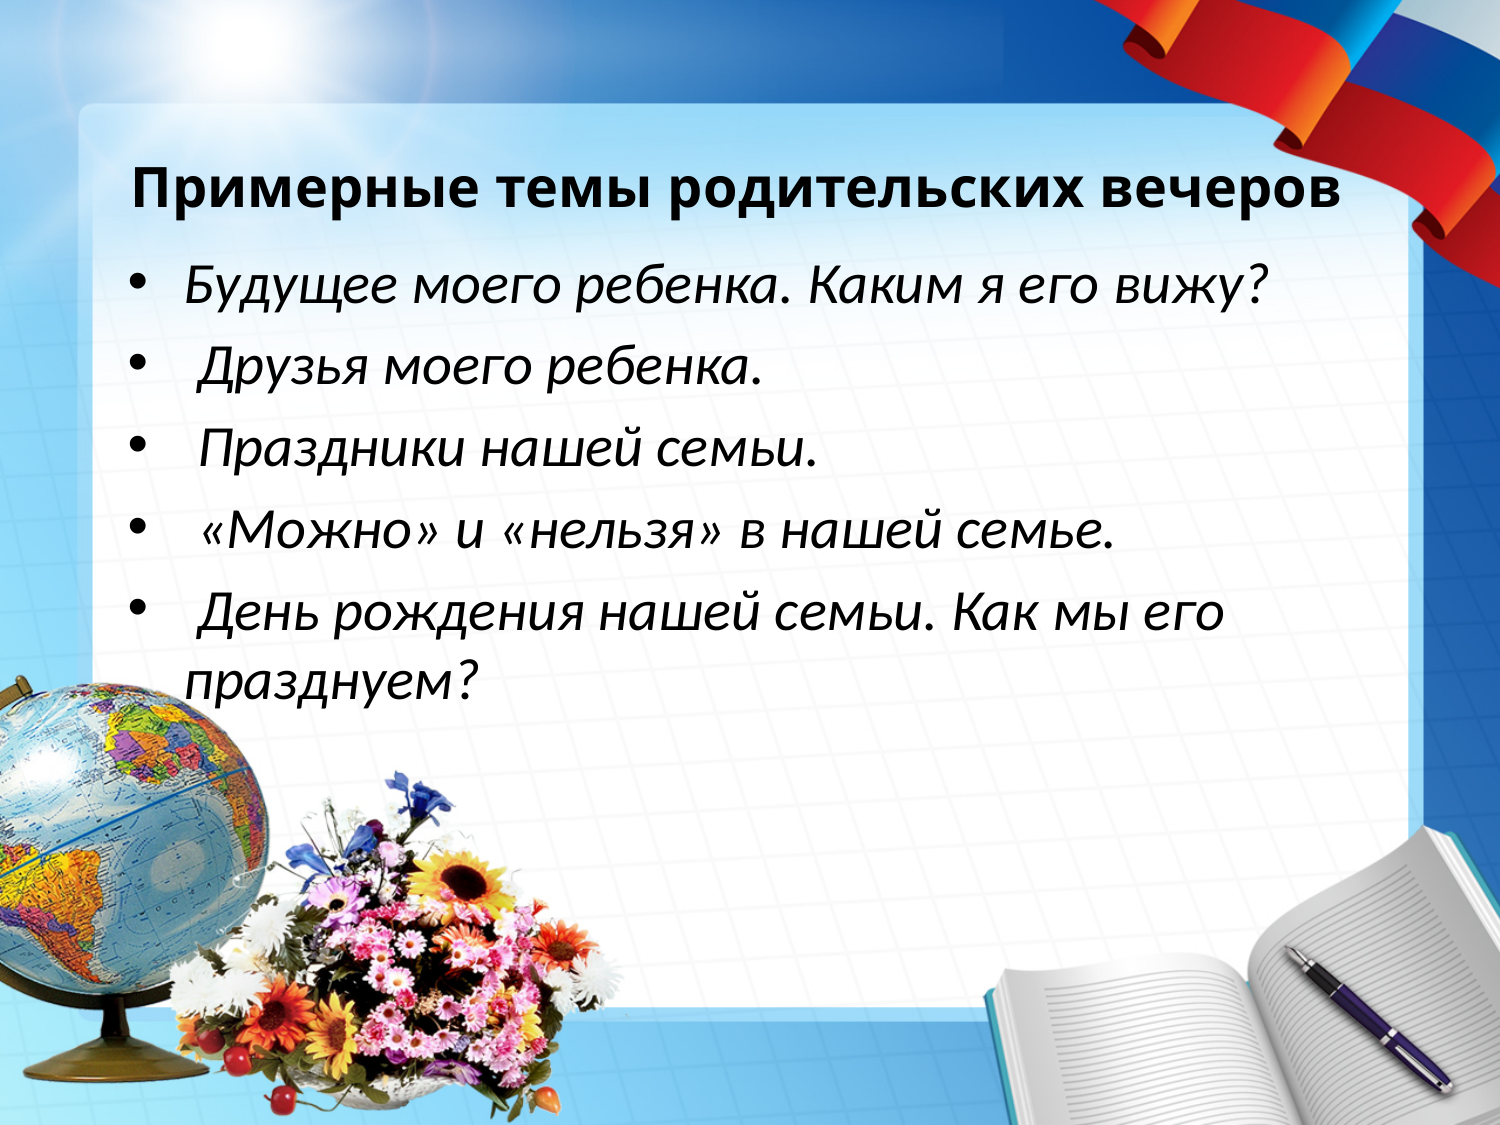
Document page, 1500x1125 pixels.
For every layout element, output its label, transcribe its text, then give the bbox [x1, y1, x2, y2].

picture [0, 0, 1500, 1125]
list Будущее моего ребенка. Каким я его вижу? Друзья моего ребенка. Праздники нашей семьи. «Можно» и «нельзя» в нашей семье. День рождения нашей семьи. Как мы его празднуем? [112, 237, 1413, 980]
title Примерные темы родительских вечеров [62, 125, 1413, 313]
